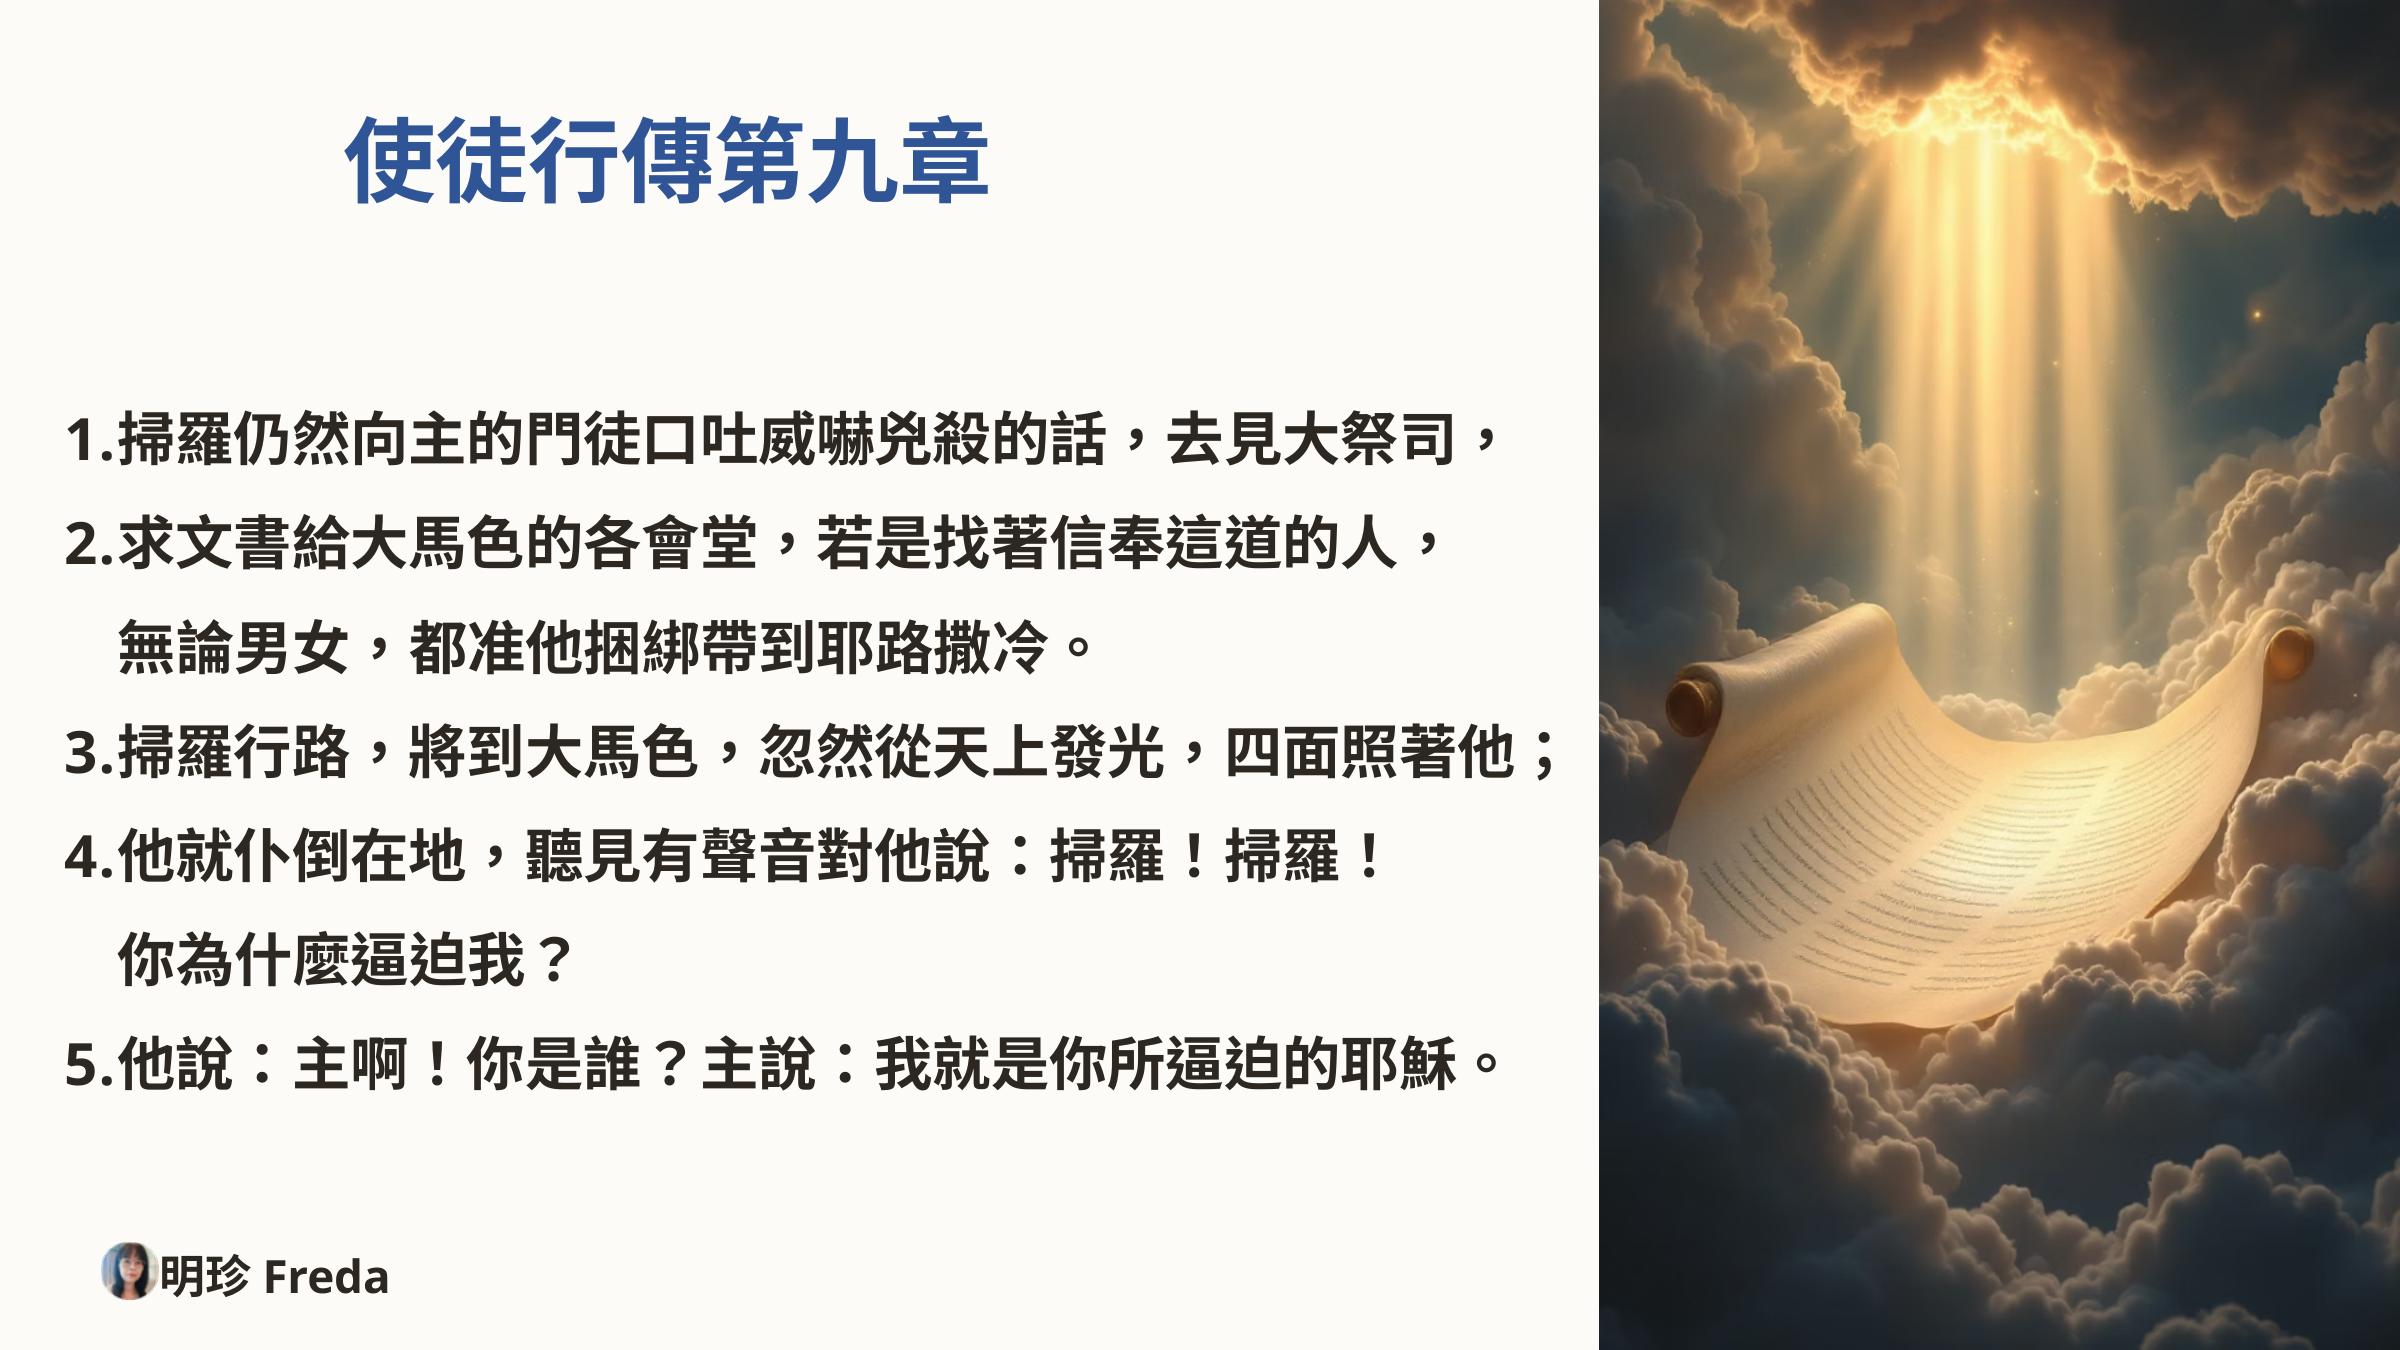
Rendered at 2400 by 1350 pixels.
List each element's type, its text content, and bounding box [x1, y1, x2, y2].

picture [1599, 0, 2400, 1350]
text_box 明珍Freda [159, 1238, 623, 1304]
picture [101, 1242, 159, 1300]
text_box 掃羅仍然向主的門徒口吐威嚇兇殺的話，去見大祭司， 求文書給大馬色的各會堂，若是找著信奉這道的人， 無論男女，都准他捆綁帶到耶路撒冷。 掃羅行路，將到大馬色，忽然從天上發光，四面照著他； 他就仆倒在地，聽見有聲音對他說：掃羅！掃羅！ 你為什麼逼迫我？ 他說：主啊！你是誰？主說：我就是你所逼迫的耶穌。 [64, 368, 1537, 1085]
text_box 使徒行傳第九章 [343, 98, 1064, 215]
